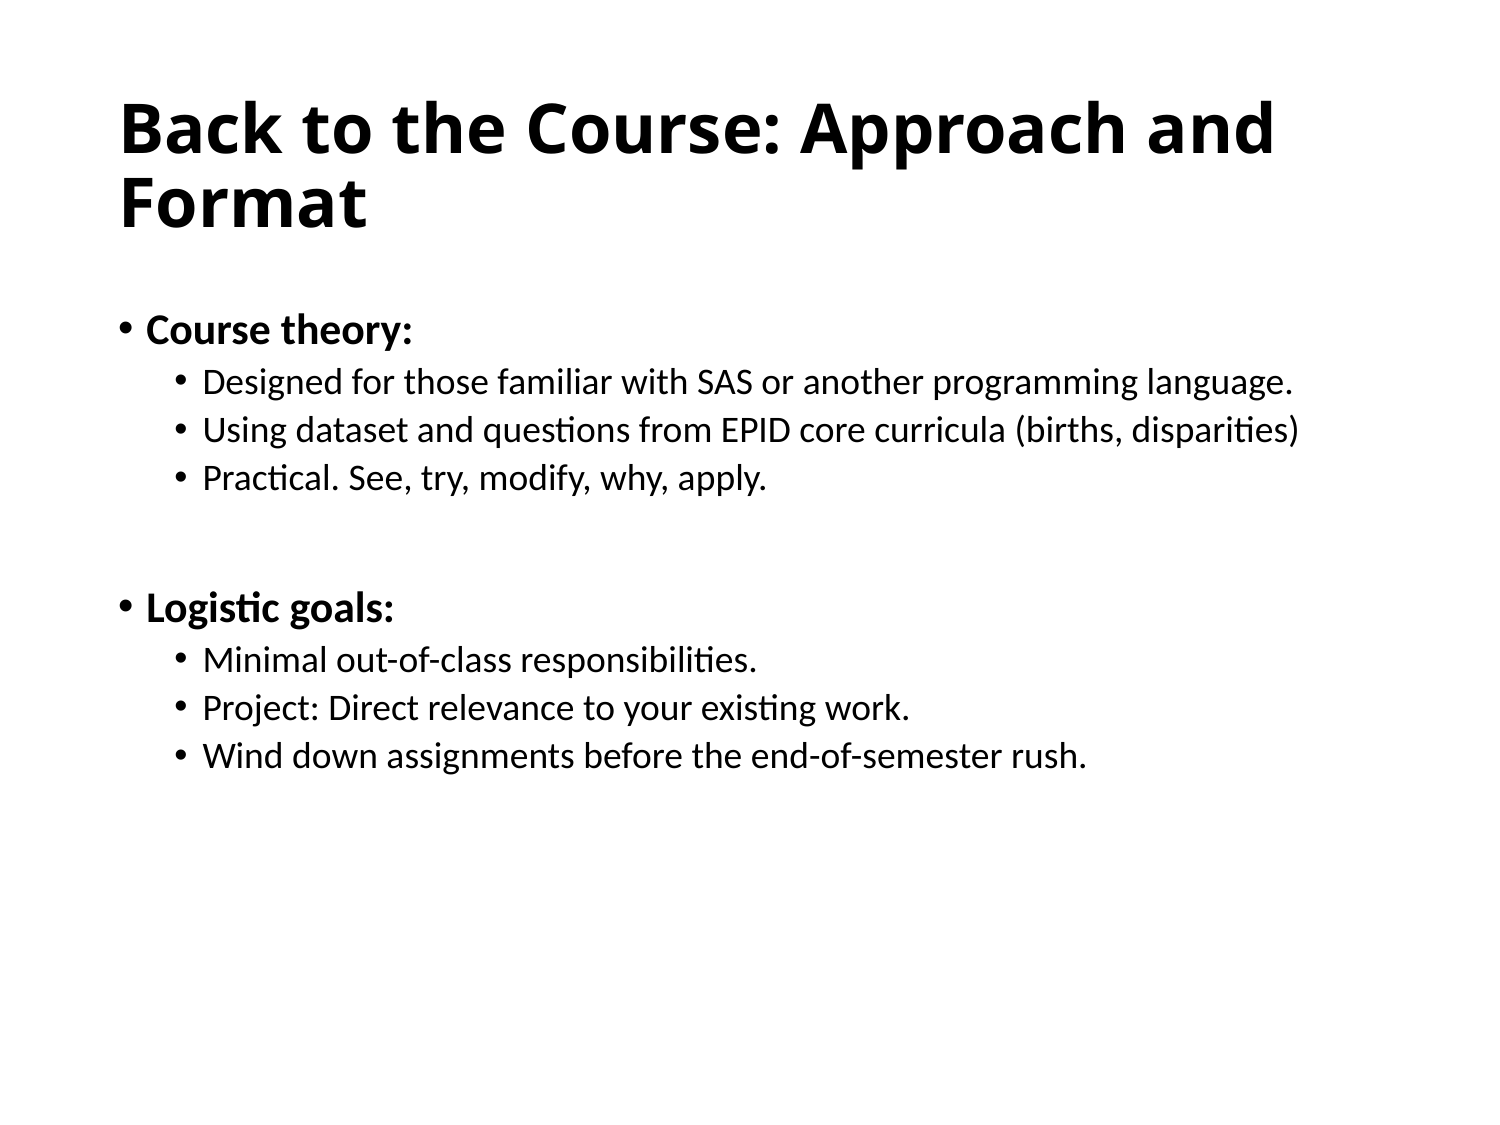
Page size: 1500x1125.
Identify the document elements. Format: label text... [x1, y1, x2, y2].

list Course theory: Designed for those familiar with SAS or another programming language. Using dataset and questions from EPID core curricula (births, disparities) Practical. See, try, modify, why, apply. Logistic goals: Minimal out-of-class responsibilities. Project: Direct relevance to your existing work. Wind down assignments before the end-of-semester rush. [103, 299, 1397, 1108]
title Back to the Course: Approach and Format [103, 59, 1397, 278]
